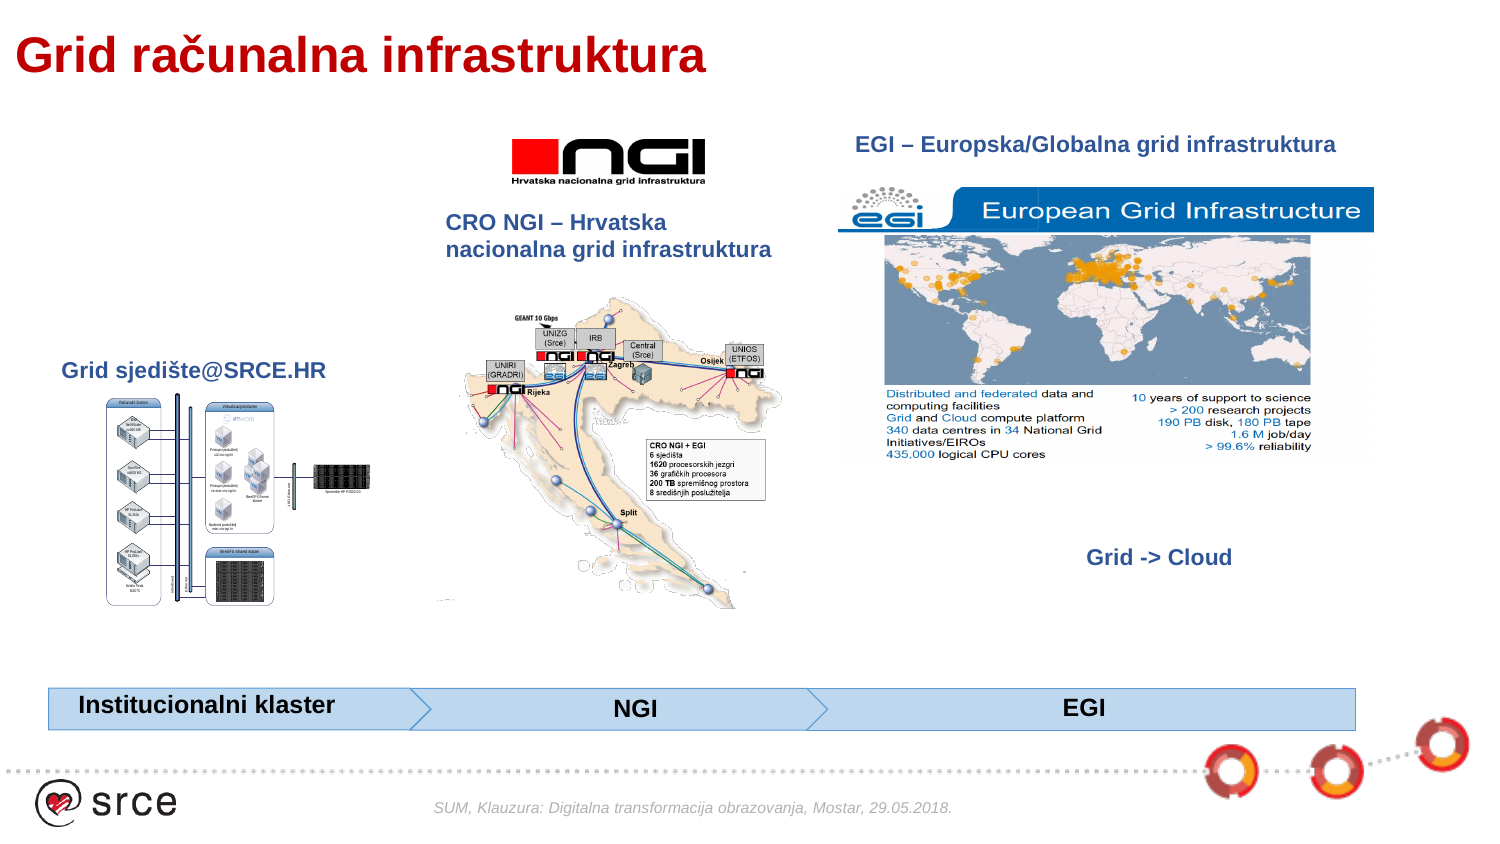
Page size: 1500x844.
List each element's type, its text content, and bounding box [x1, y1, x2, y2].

title Grid računalna infrastruktura [0, 0, 1460, 113]
text_box EGI – Europska/Globalna grid infrastruktura [840, 121, 1360, 164]
footer SUM, Klauzura: Digitalna transformacija obrazovanja, Mostar, 29.05.2018. [219, 785, 1168, 830]
text_box CRO NGI – Hrvatska nacionalna grid infrastruktura [430, 200, 796, 270]
text_box Grid -> Cloud [1071, 535, 1335, 578]
picture [105, 392, 370, 607]
text_box Grid sjedište@SRCE.HR [46, 348, 350, 391]
text_box [417, 694, 432, 724]
text_box [411, 687, 829, 731]
picture [512, 139, 705, 186]
text_box NGI [598, 684, 718, 730]
text_box [48, 687, 414, 731]
picture [838, 187, 1374, 463]
text_box EGI [1047, 683, 1168, 729]
picture [410, 296, 826, 609]
text_box [808, 688, 1356, 731]
text_box Institucionalni klaster [63, 681, 417, 727]
picture [0, 705, 1487, 827]
